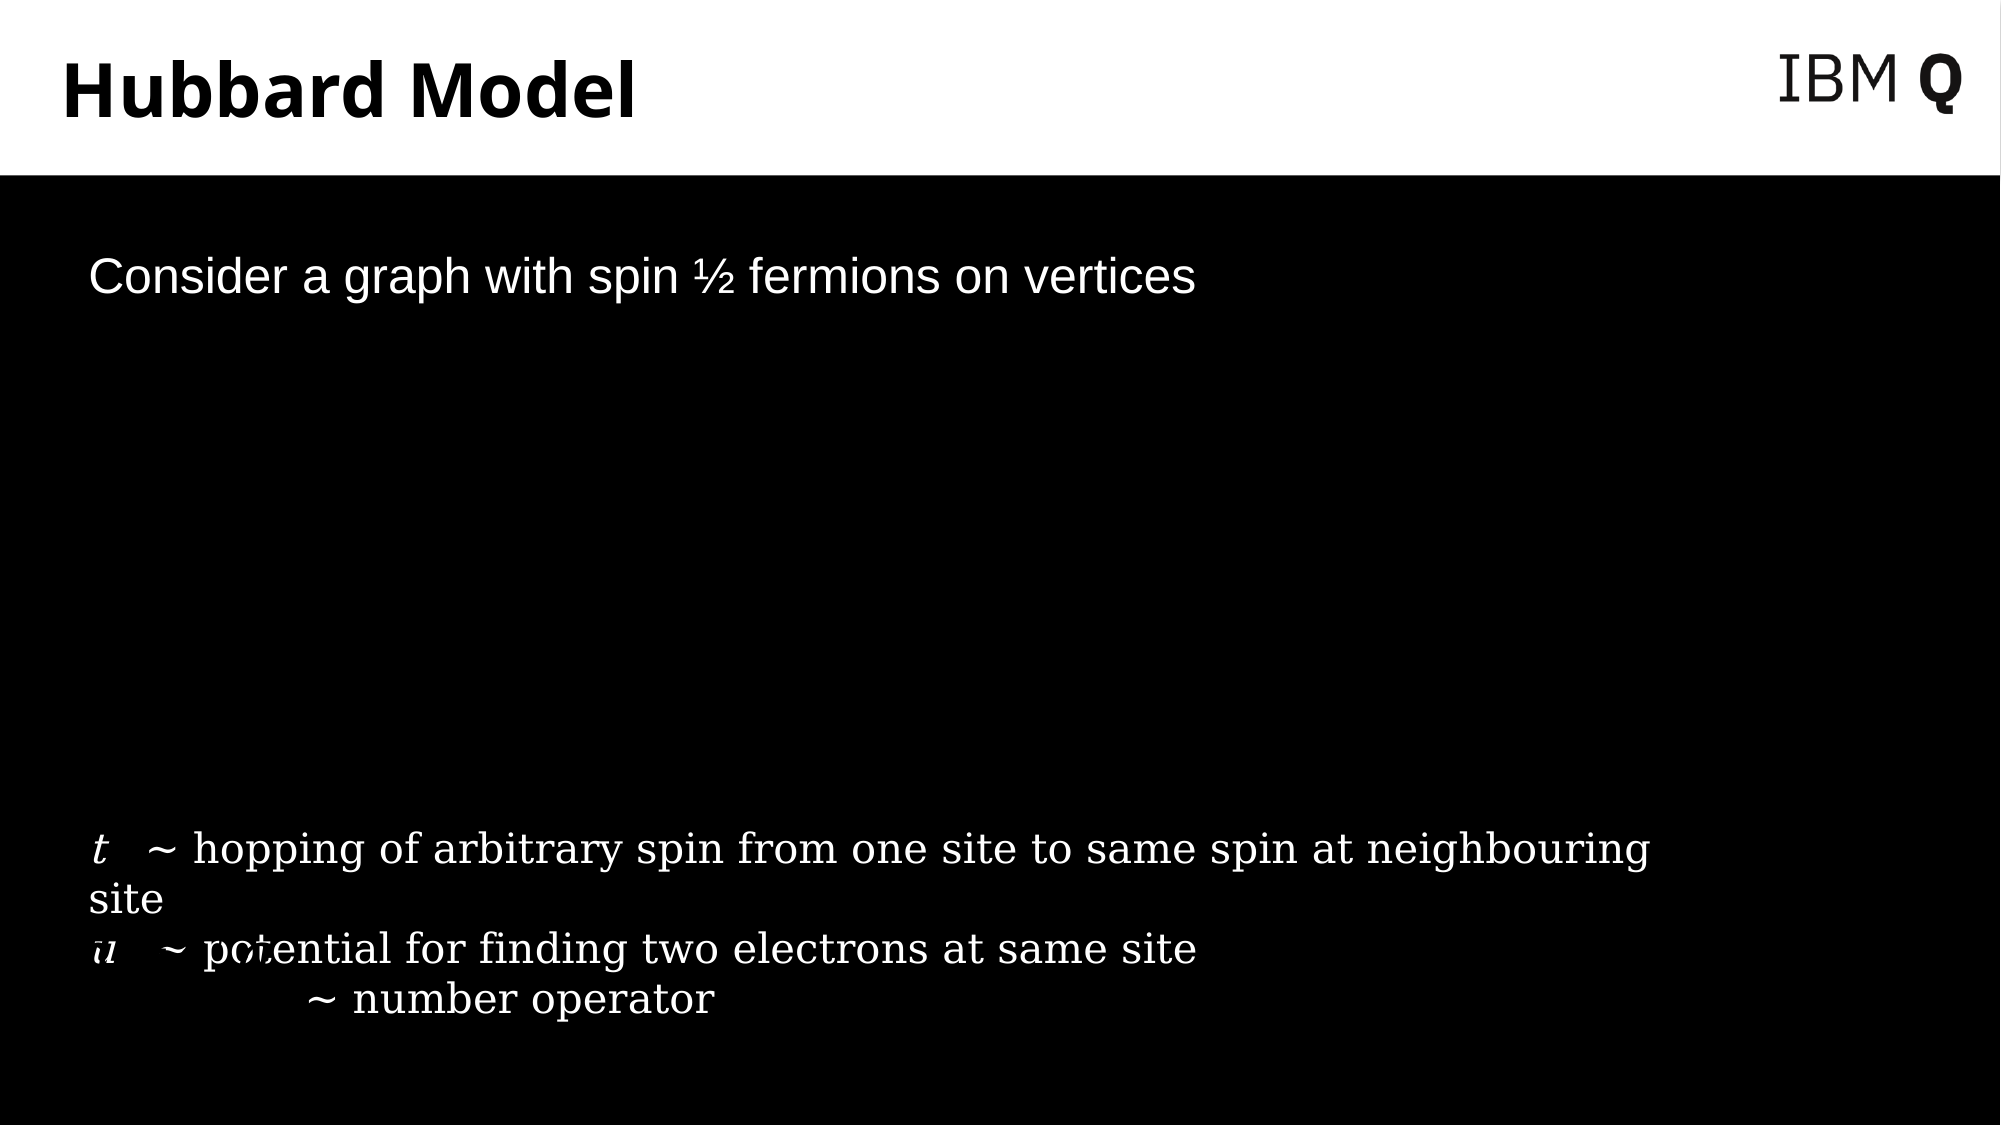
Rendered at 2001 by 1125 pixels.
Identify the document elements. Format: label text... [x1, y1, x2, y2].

picture [1758, 32, 1985, 126]
text_box Consider a graph with spin ½ fermions on vertices [73, 236, 1227, 331]
title Hubbard Model [46, 45, 1726, 161]
text_box t ~ hopping of arbitrary spin from one site to same spin at neighbouring site u ~ potential for finding two electrons at same site ~ number operator [73, 814, 1754, 1004]
